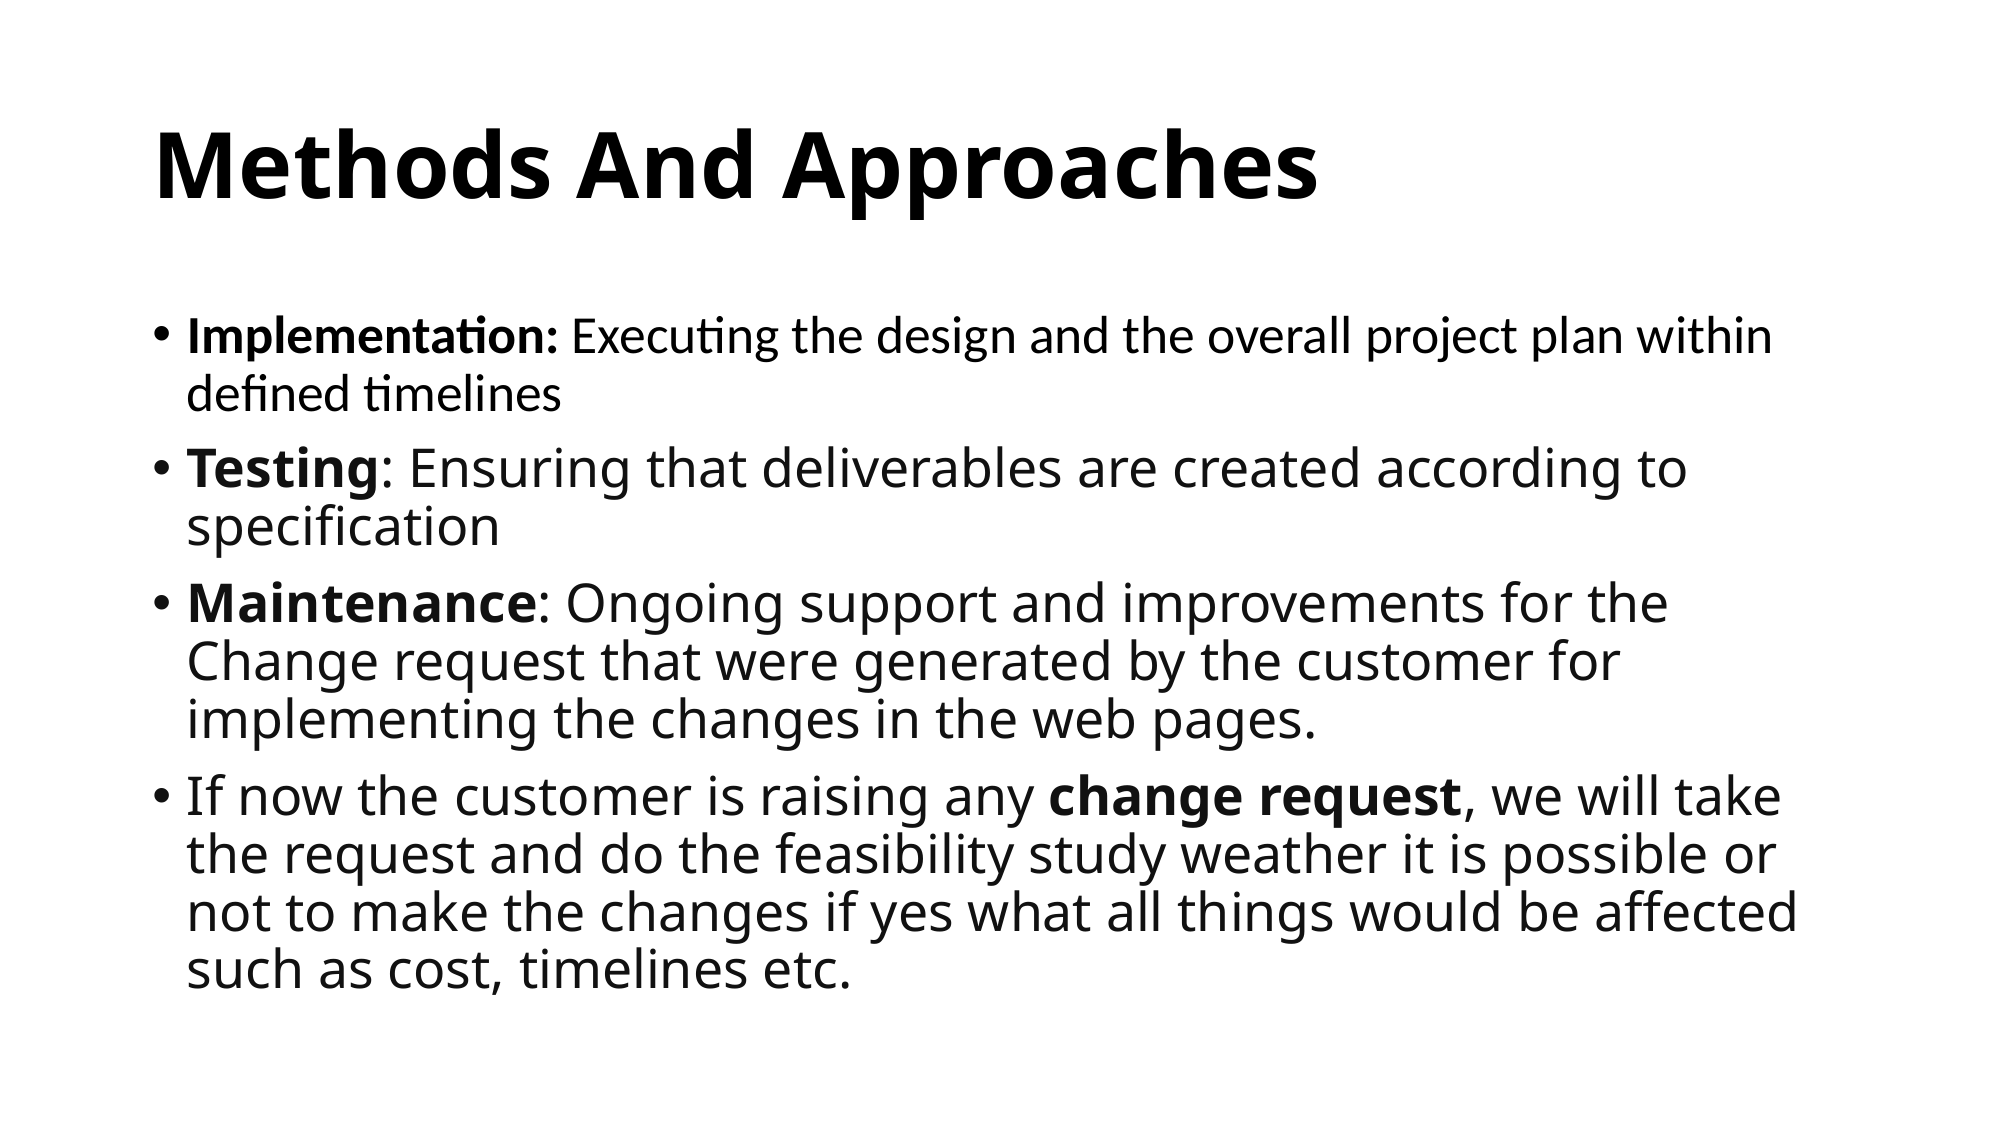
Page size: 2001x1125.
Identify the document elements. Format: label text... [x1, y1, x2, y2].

title Methods And Approaches [137, 59, 1863, 278]
list Implementation: Executing the design and the overall project plan within defined timelines Testing: Ensuring that deliverables are created according to specification Maintenance: Ongoing support and improvements for the Change request that were generated by the customer for implementing the changes in the web pages. If now the customer is raising any change request, we will take the request and do the feasibility study weather it is possible or not to make the changes if yes what all things would be affected such as cost, timelines etc. [137, 299, 1863, 1014]
